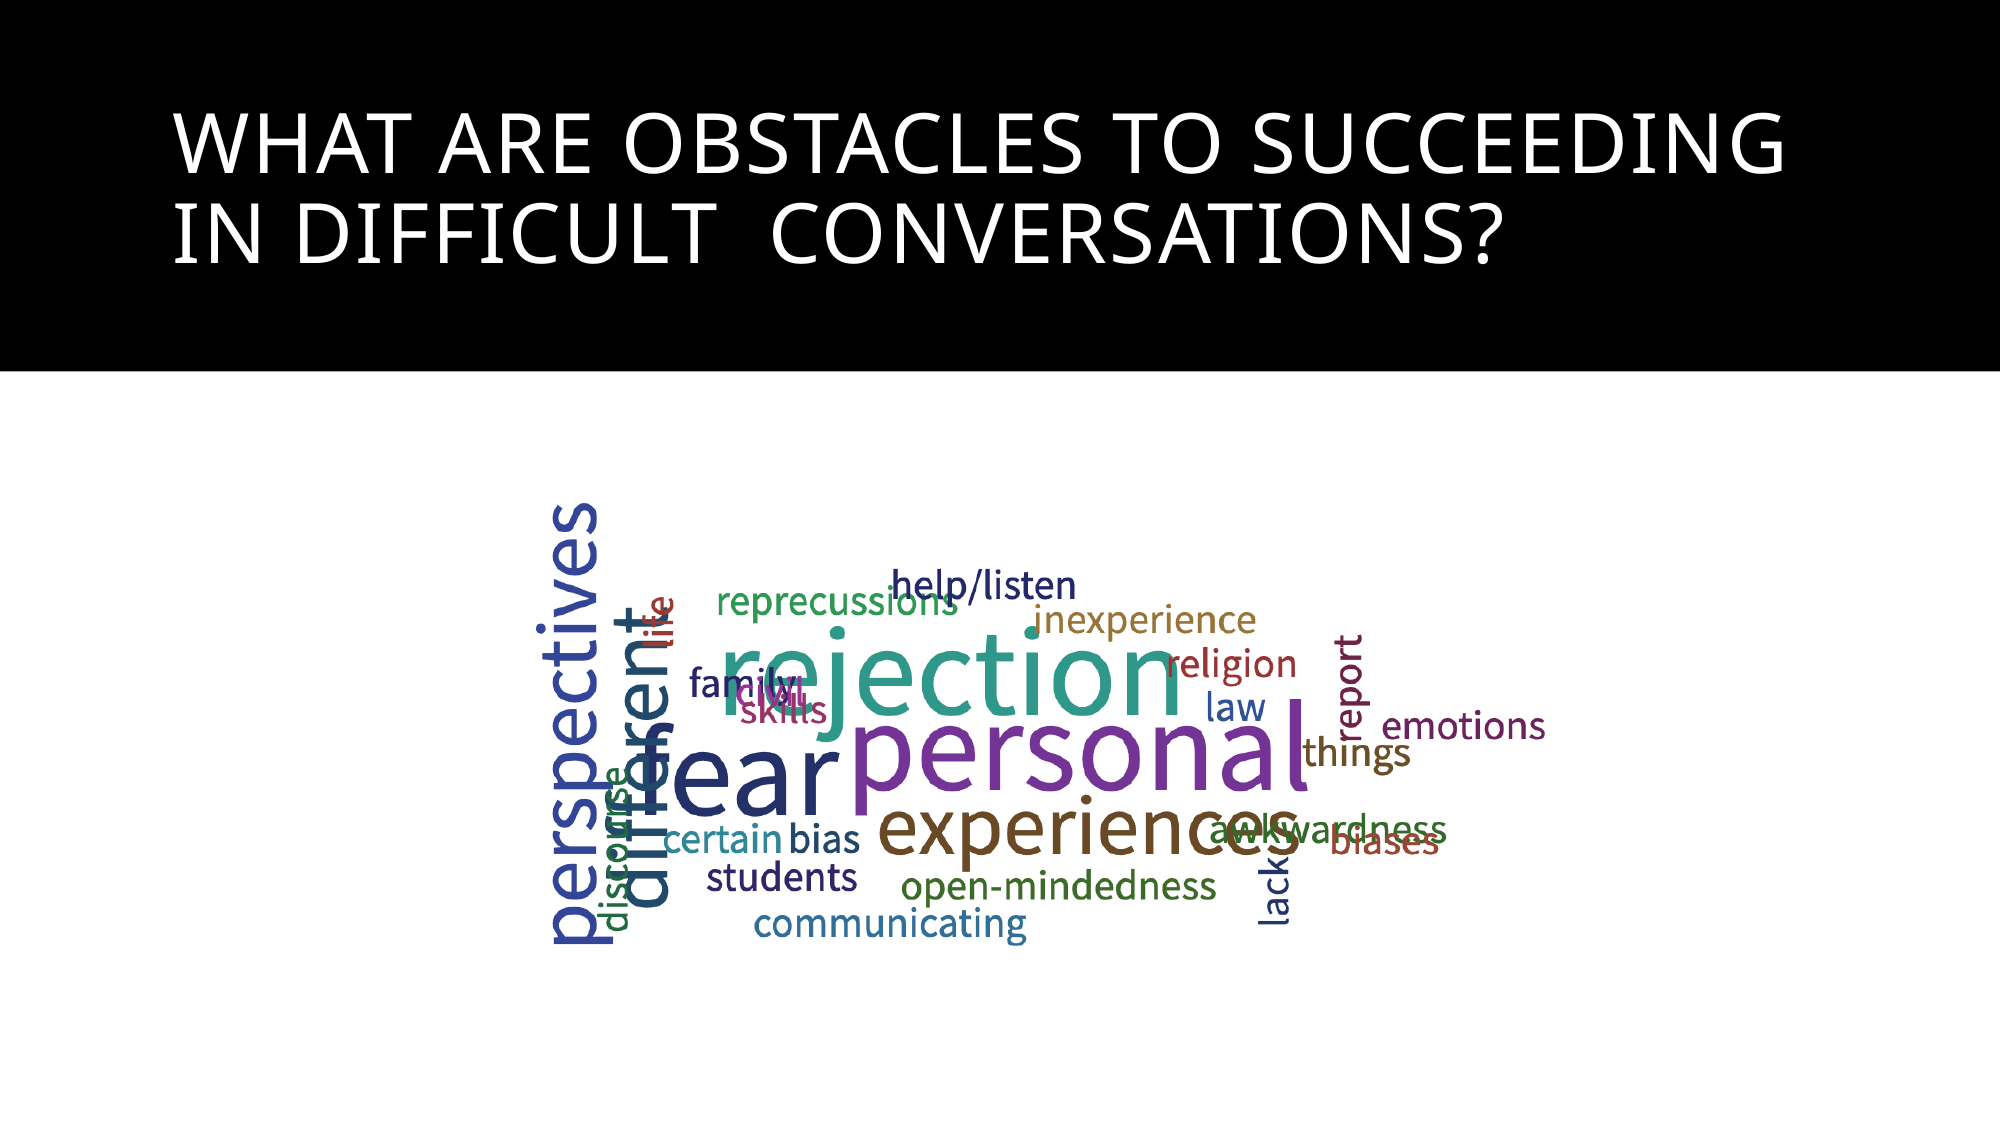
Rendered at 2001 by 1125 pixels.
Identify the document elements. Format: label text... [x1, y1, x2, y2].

title What are obstacles to Succeeding in Difficult conversations? [157, 52, 1842, 332]
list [418, 424, 1581, 1015]
